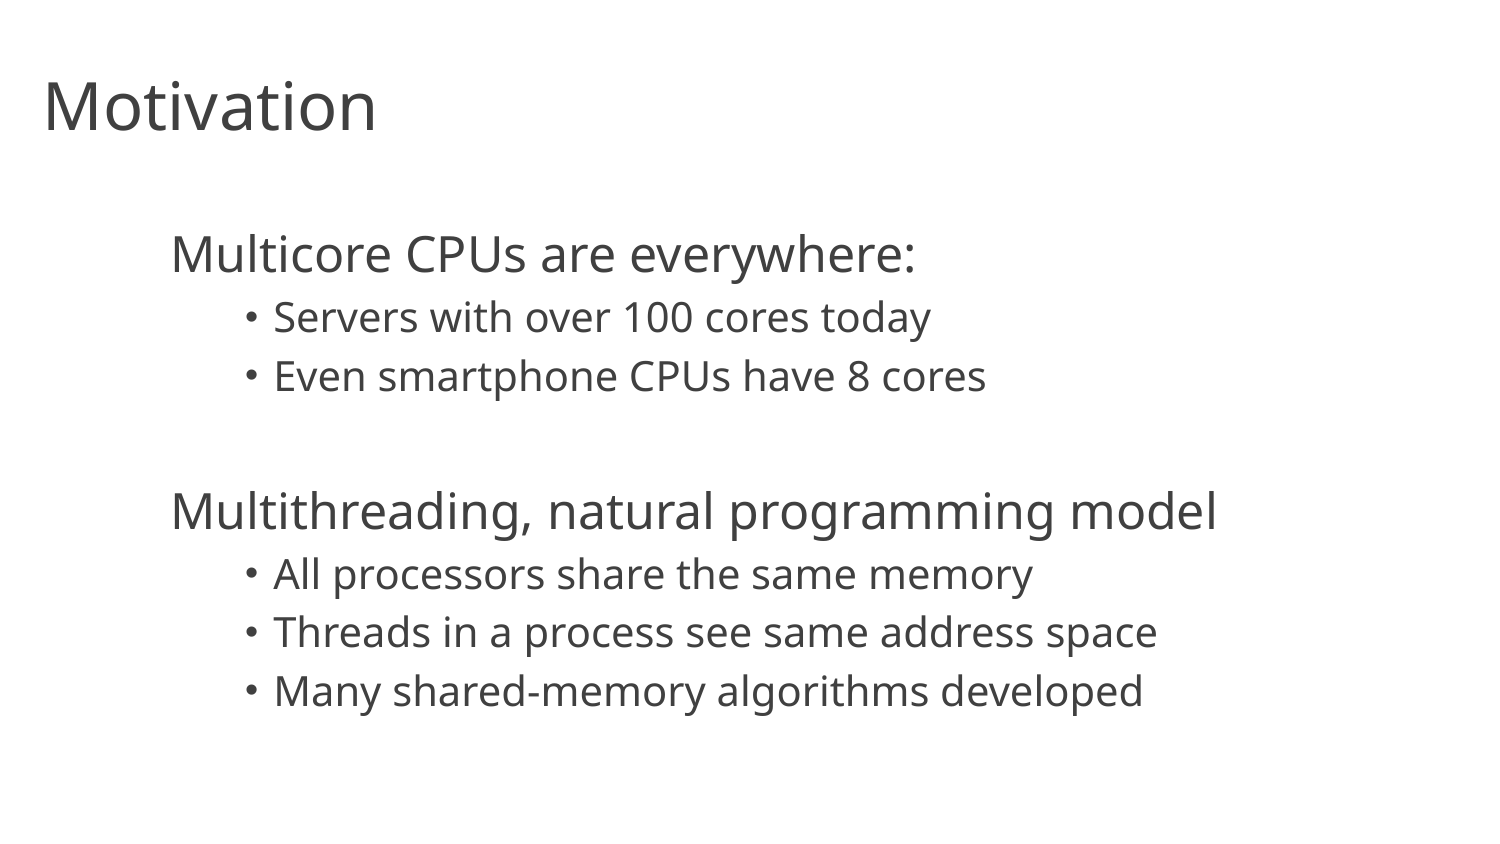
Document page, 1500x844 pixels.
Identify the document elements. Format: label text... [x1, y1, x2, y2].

list Multicore CPUs are everywhere: Servers with over 100 cores today Even smartphone CPUs have 8 cores Multithreading, natural programming model All processors share the same memory Threads in a process see same address space Many shared-memory algorithms developed [155, 215, 1332, 773]
title Motivation [27, 33, 1480, 175]
